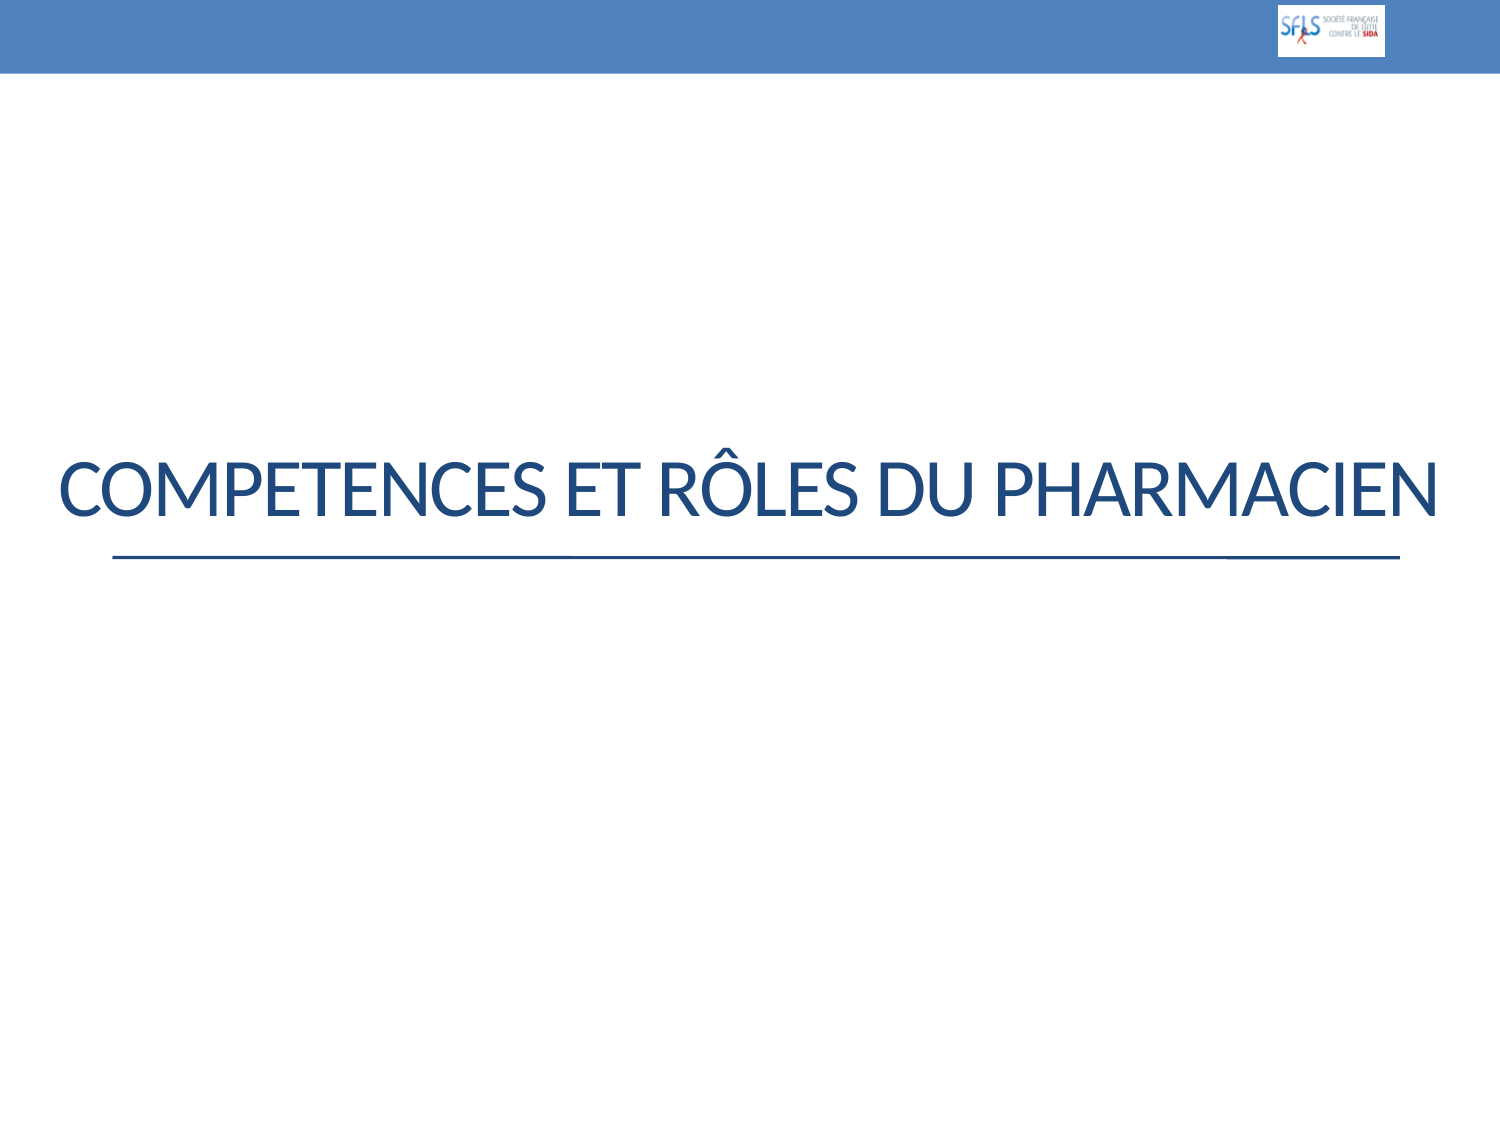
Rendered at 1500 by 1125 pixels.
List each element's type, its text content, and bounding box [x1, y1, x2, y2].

picture [1278, 5, 1385, 57]
title COMPETENCES ET Rôles du Pharmacien [0, 224, 1500, 542]
